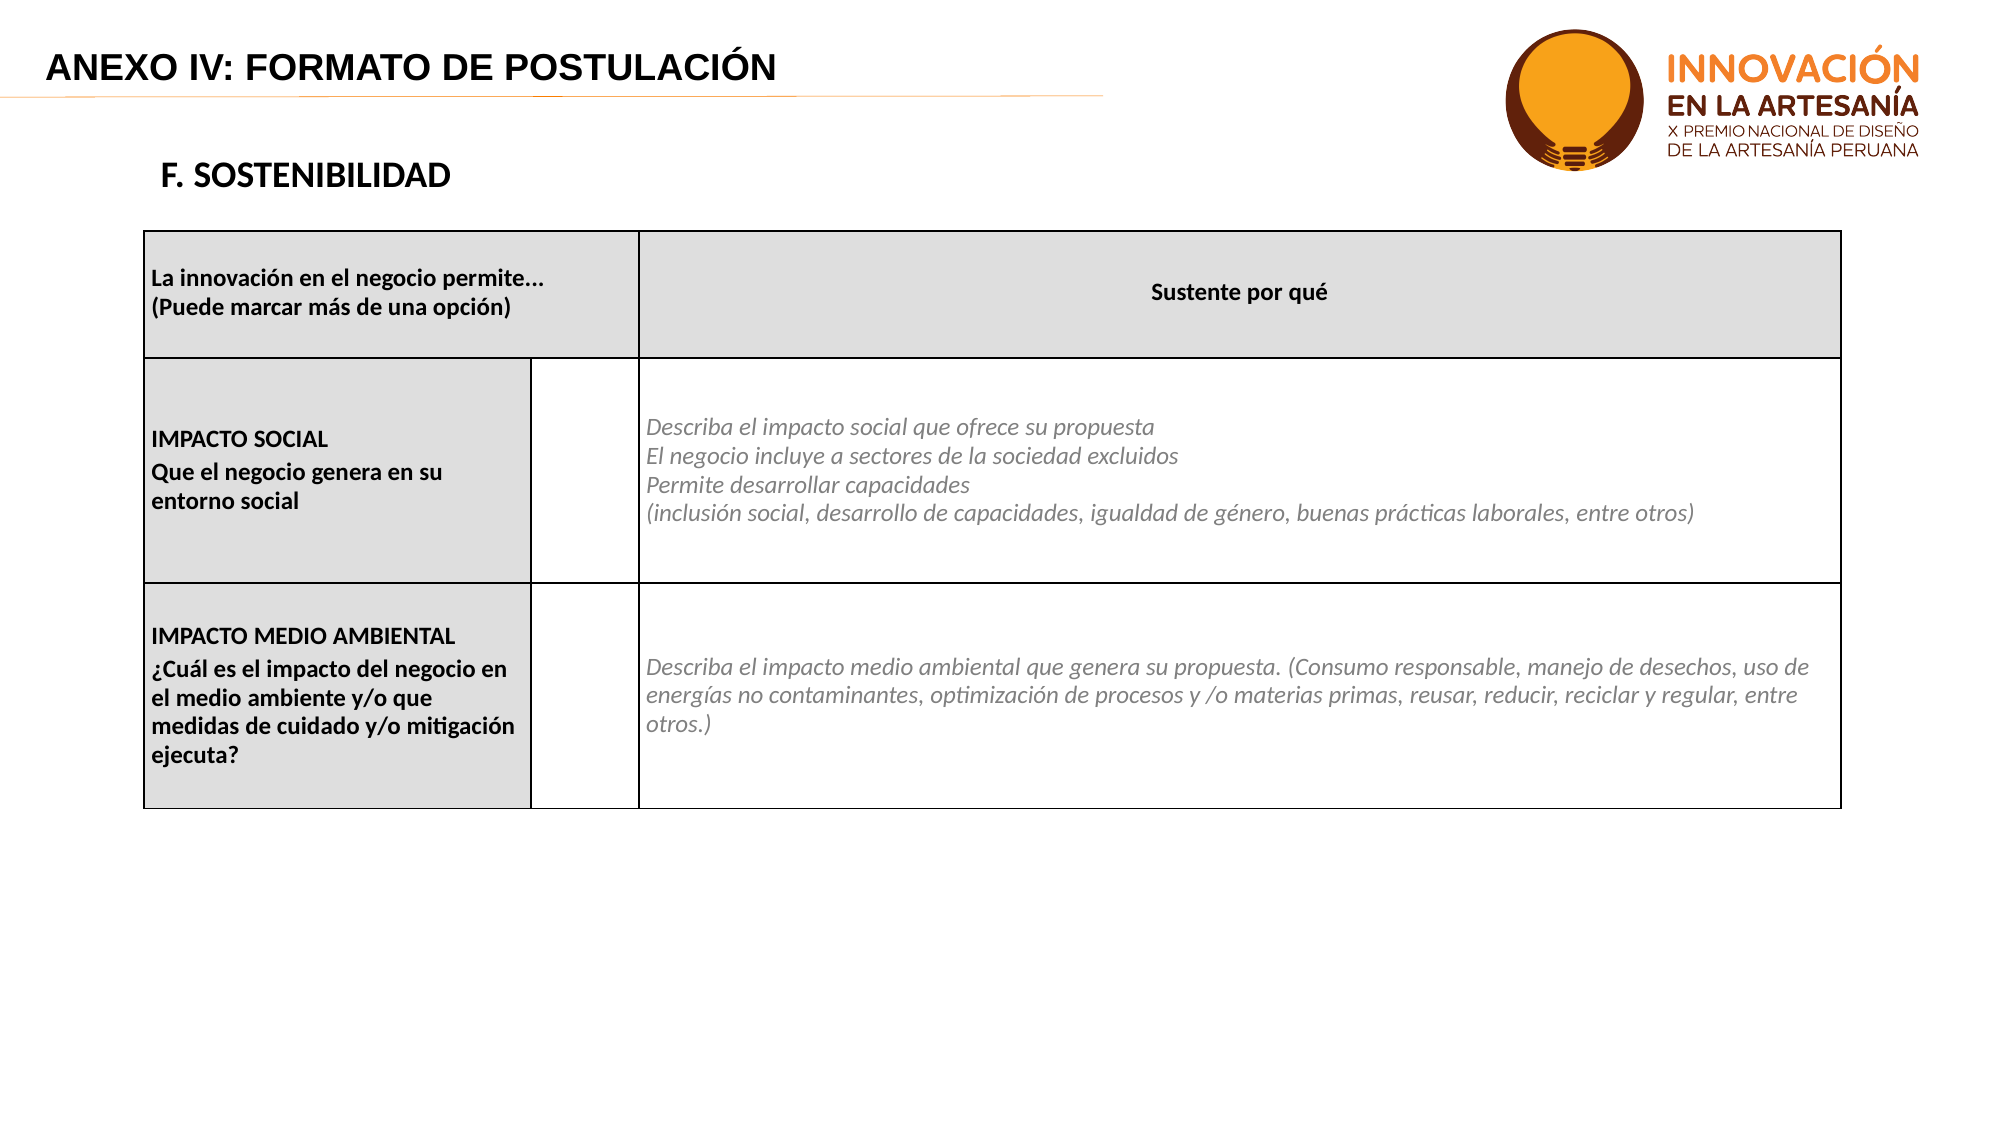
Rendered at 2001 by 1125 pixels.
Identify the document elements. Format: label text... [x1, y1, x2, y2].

table_cell IMPACTO MEDIO AMBIENTAL ¿Cuál es el impacto del negocio en el medio ambiente y/o que medidas de cuidado y/o mitigación ejecuta? [145, 584, 530, 808]
text_box F. SOSTENIBILIDAD [145, 142, 475, 203]
table_cell IMPACTO SOCIAL Que el negocio genera en su entorno social [145, 359, 530, 582]
table_cell Describa el impacto medio ambiental que genera su propuesta. (Consumo responsable, manejo de desechos, uso de energías no contaminantes, optimización de procesos y /o materias primas, reusar, reducir, reciclar y regular, entre otros.) [640, 584, 1840, 808]
text_box ANEXO IV: FORMATO DE POSTULACIÓN [39, 36, 1184, 94]
table_cell [532, 584, 638, 808]
table_header Sustente por qué [640, 232, 1840, 357]
table_header La innovación en el negocio permite... (Puede marcar más de una opción) [145, 232, 638, 357]
table_cell Describa el impacto social que ofrece su propuesta El negocio incluye a sectores de la sociedad excluidos Permite desarrollar capacidades (inclusión social, desarrollo de capacidades, igualdad de género, buenas prácticas laborales, entre otros) [640, 359, 1840, 582]
picture [1489, 20, 1935, 186]
table_cell [532, 359, 638, 582]
